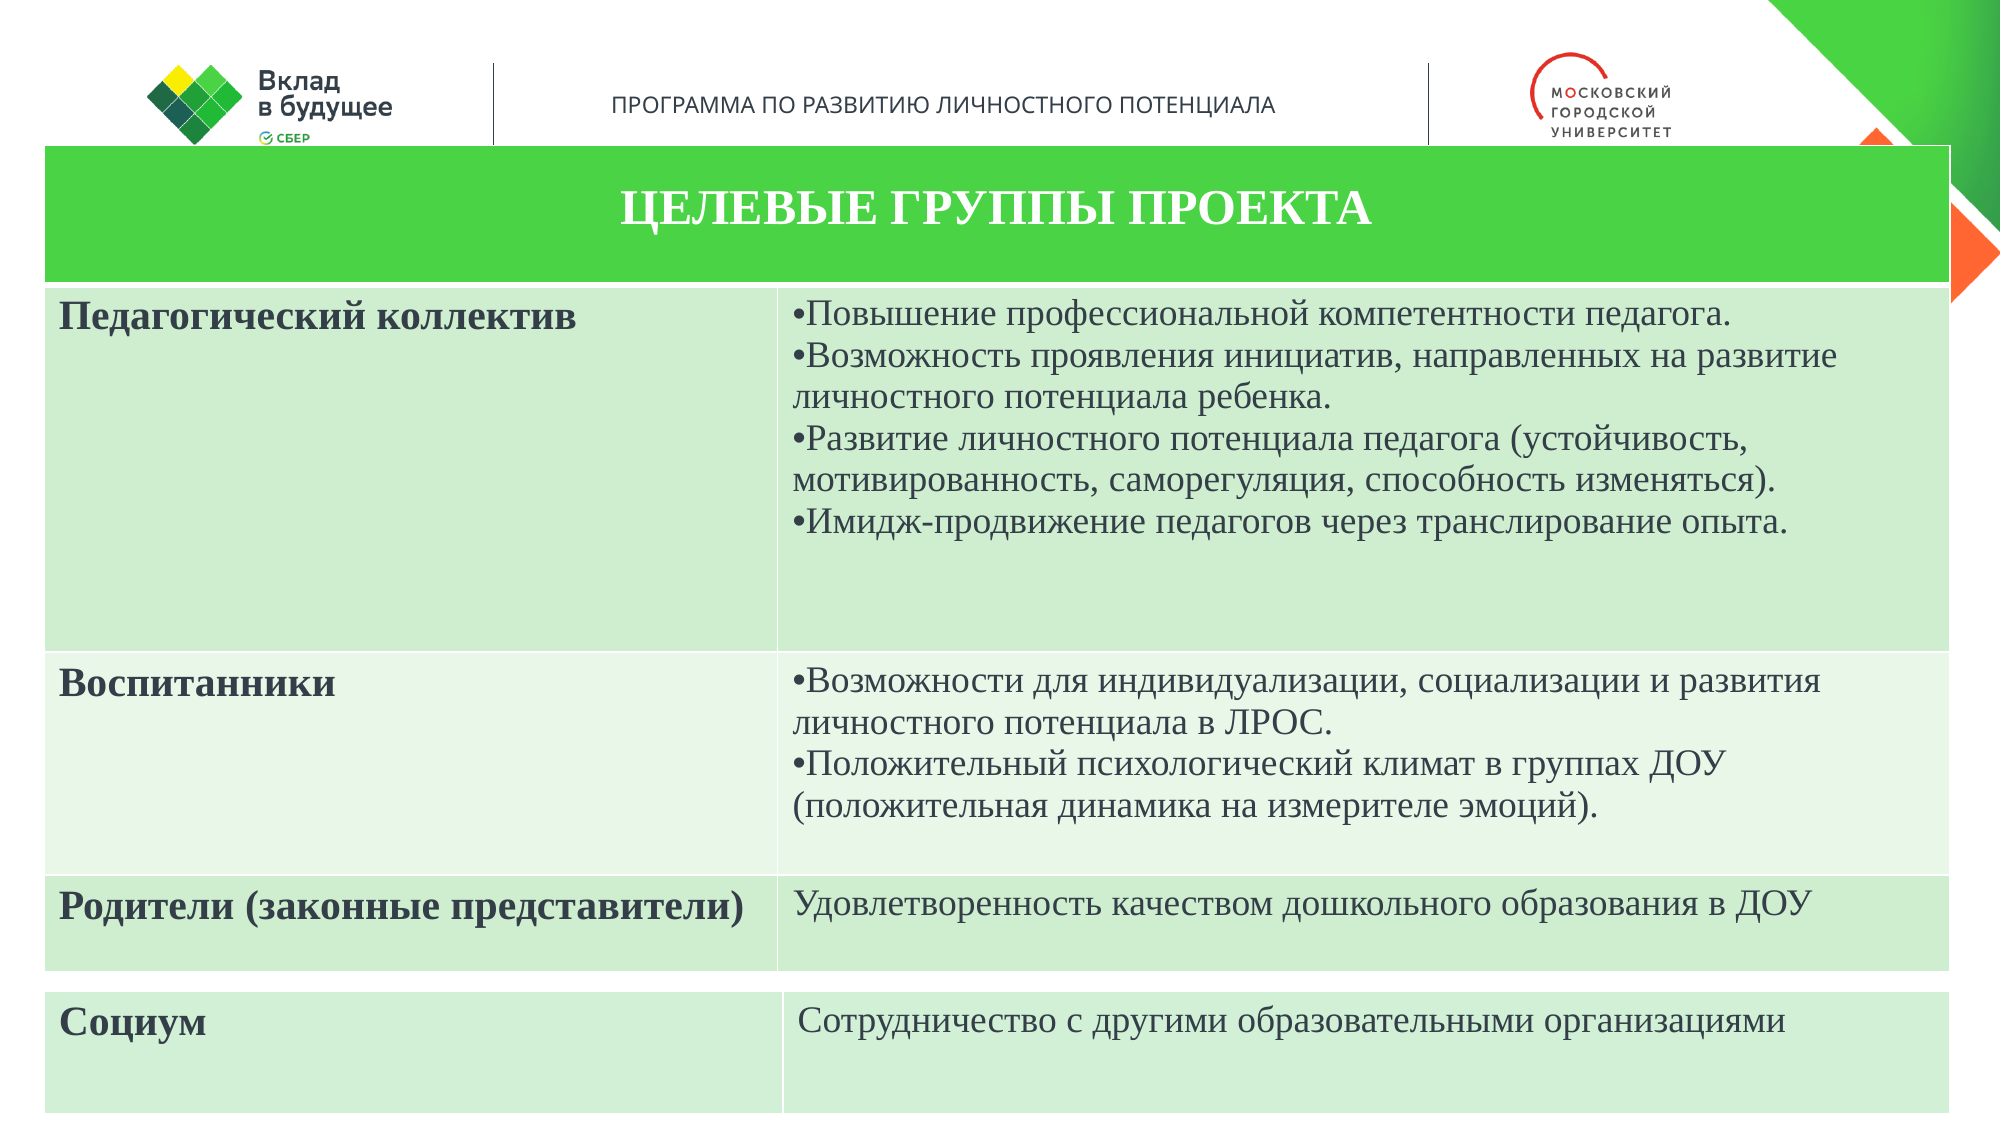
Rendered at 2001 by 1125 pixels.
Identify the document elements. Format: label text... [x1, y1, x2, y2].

table_header Сотрудничество с другими образовательными организациями [784, 992, 1949, 1113]
table_cell Повышение профессиональной компетентности педагога. Возможность проявления инициатив, направленных на развитие личностного потенциала ребенка. Развитие личностного потенциала педагога (устойчивость, мотивированность, саморегуляция, способность изменяться). Имидж-продвижение педагогов через транслирование опыта. [778, 288, 1949, 651]
table_cell Удовлетворенность качеством дошкольного образования в ДОУ [778, 876, 1949, 971]
picture [1530, 52, 1671, 145]
table_header Социум [45, 992, 782, 1113]
picture [1757, 0, 2000, 380]
picture [147, 65, 392, 145]
table_cell Воспитанники [45, 653, 777, 874]
table_cell Педагогический коллектив [45, 288, 777, 651]
table_cell Родители (законные представители) [45, 876, 777, 971]
table_header ЦЕЛЕВЫЕ ГРУППЫ ПРОЕКТА [45, 146, 1949, 282]
table_cell Возможности для индивидуализации, социализации и развития личностного потенциала в ЛРОС. Положительный психологический климат в группах ДОУ (положительная динамика на измерителе эмоций). [778, 653, 1949, 874]
